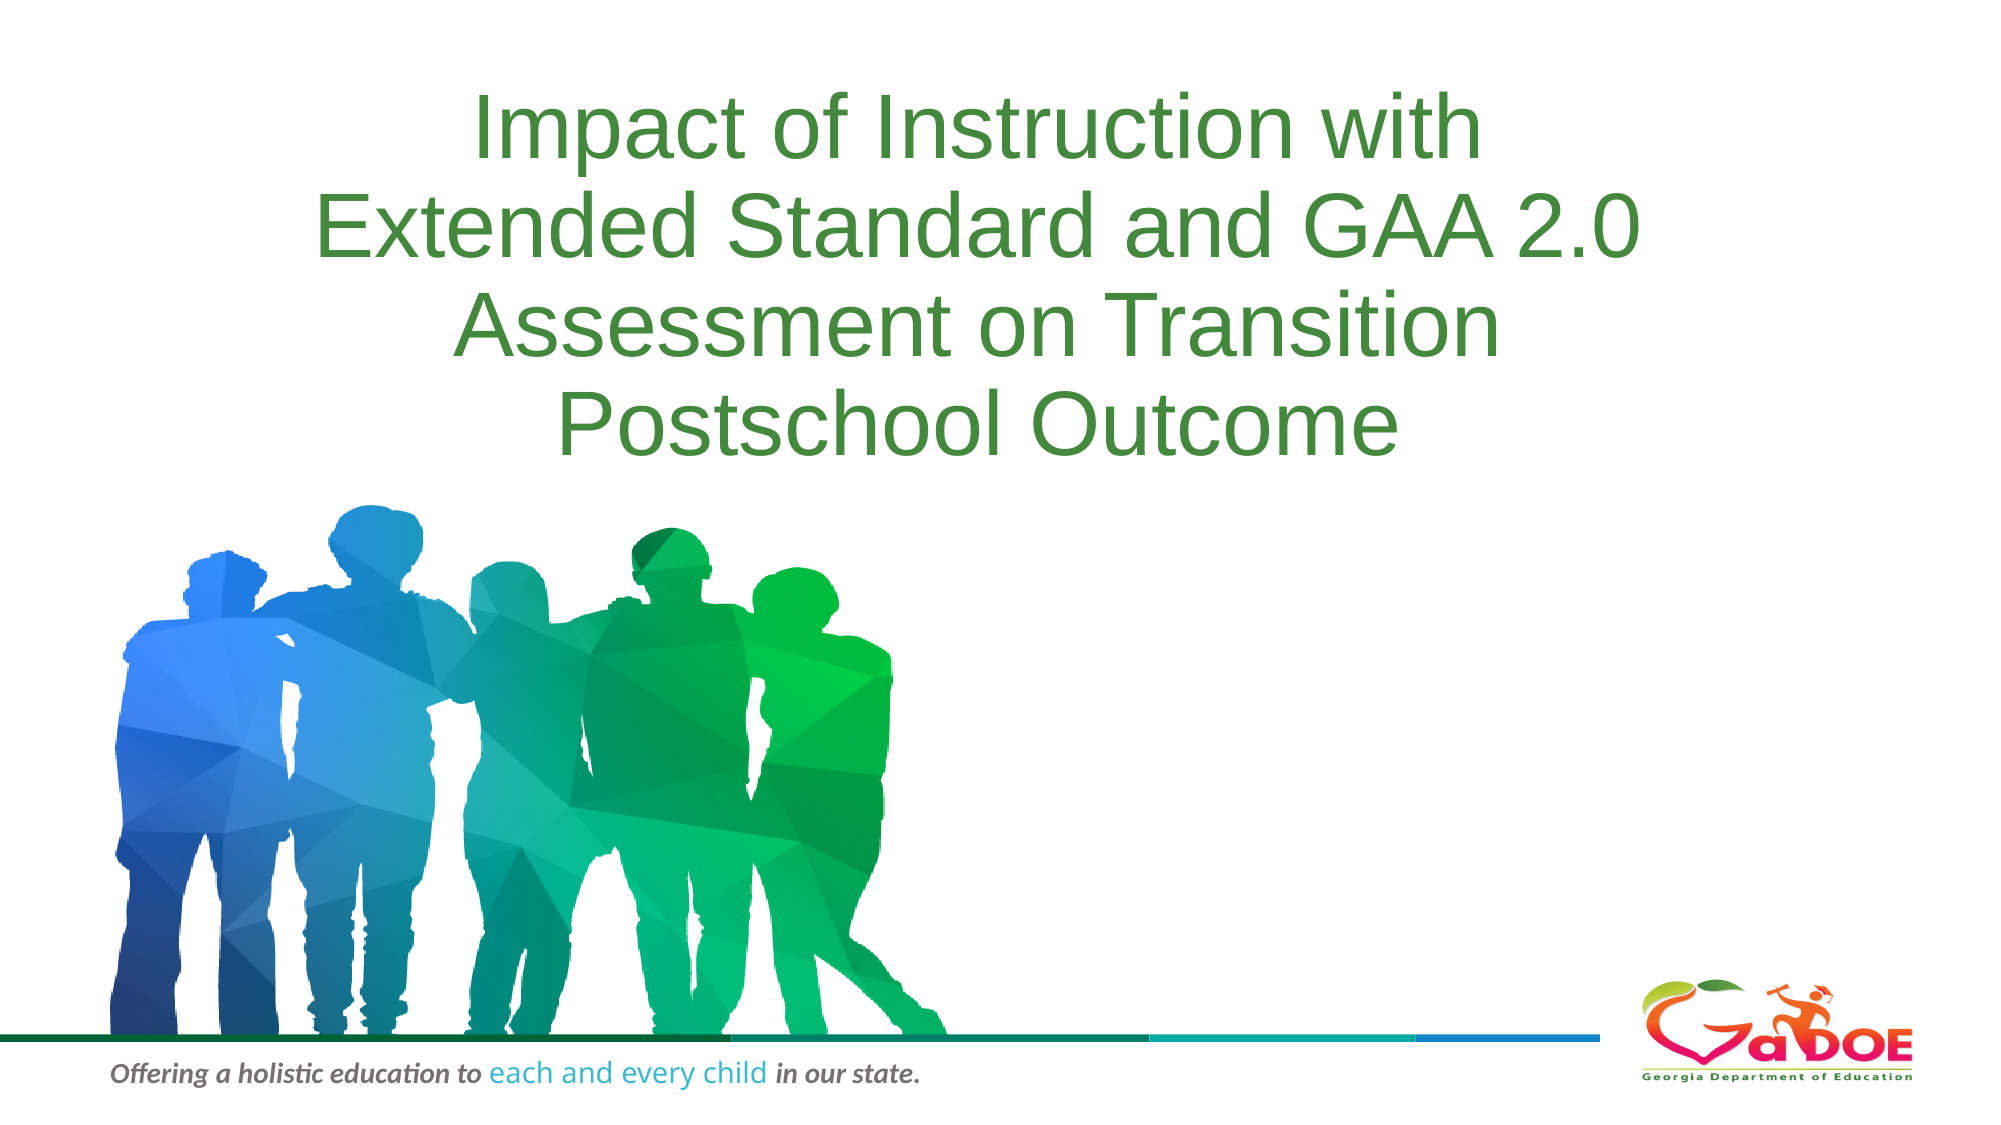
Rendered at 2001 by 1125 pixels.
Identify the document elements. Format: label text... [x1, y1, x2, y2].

picture [1633, 970, 1919, 1089]
picture [46, 416, 1025, 1034]
title Impact of Instruction with Extended Standard and GAA 2.0 Assessment on Transition Postschool Outcome [263, 190, 1695, 483]
